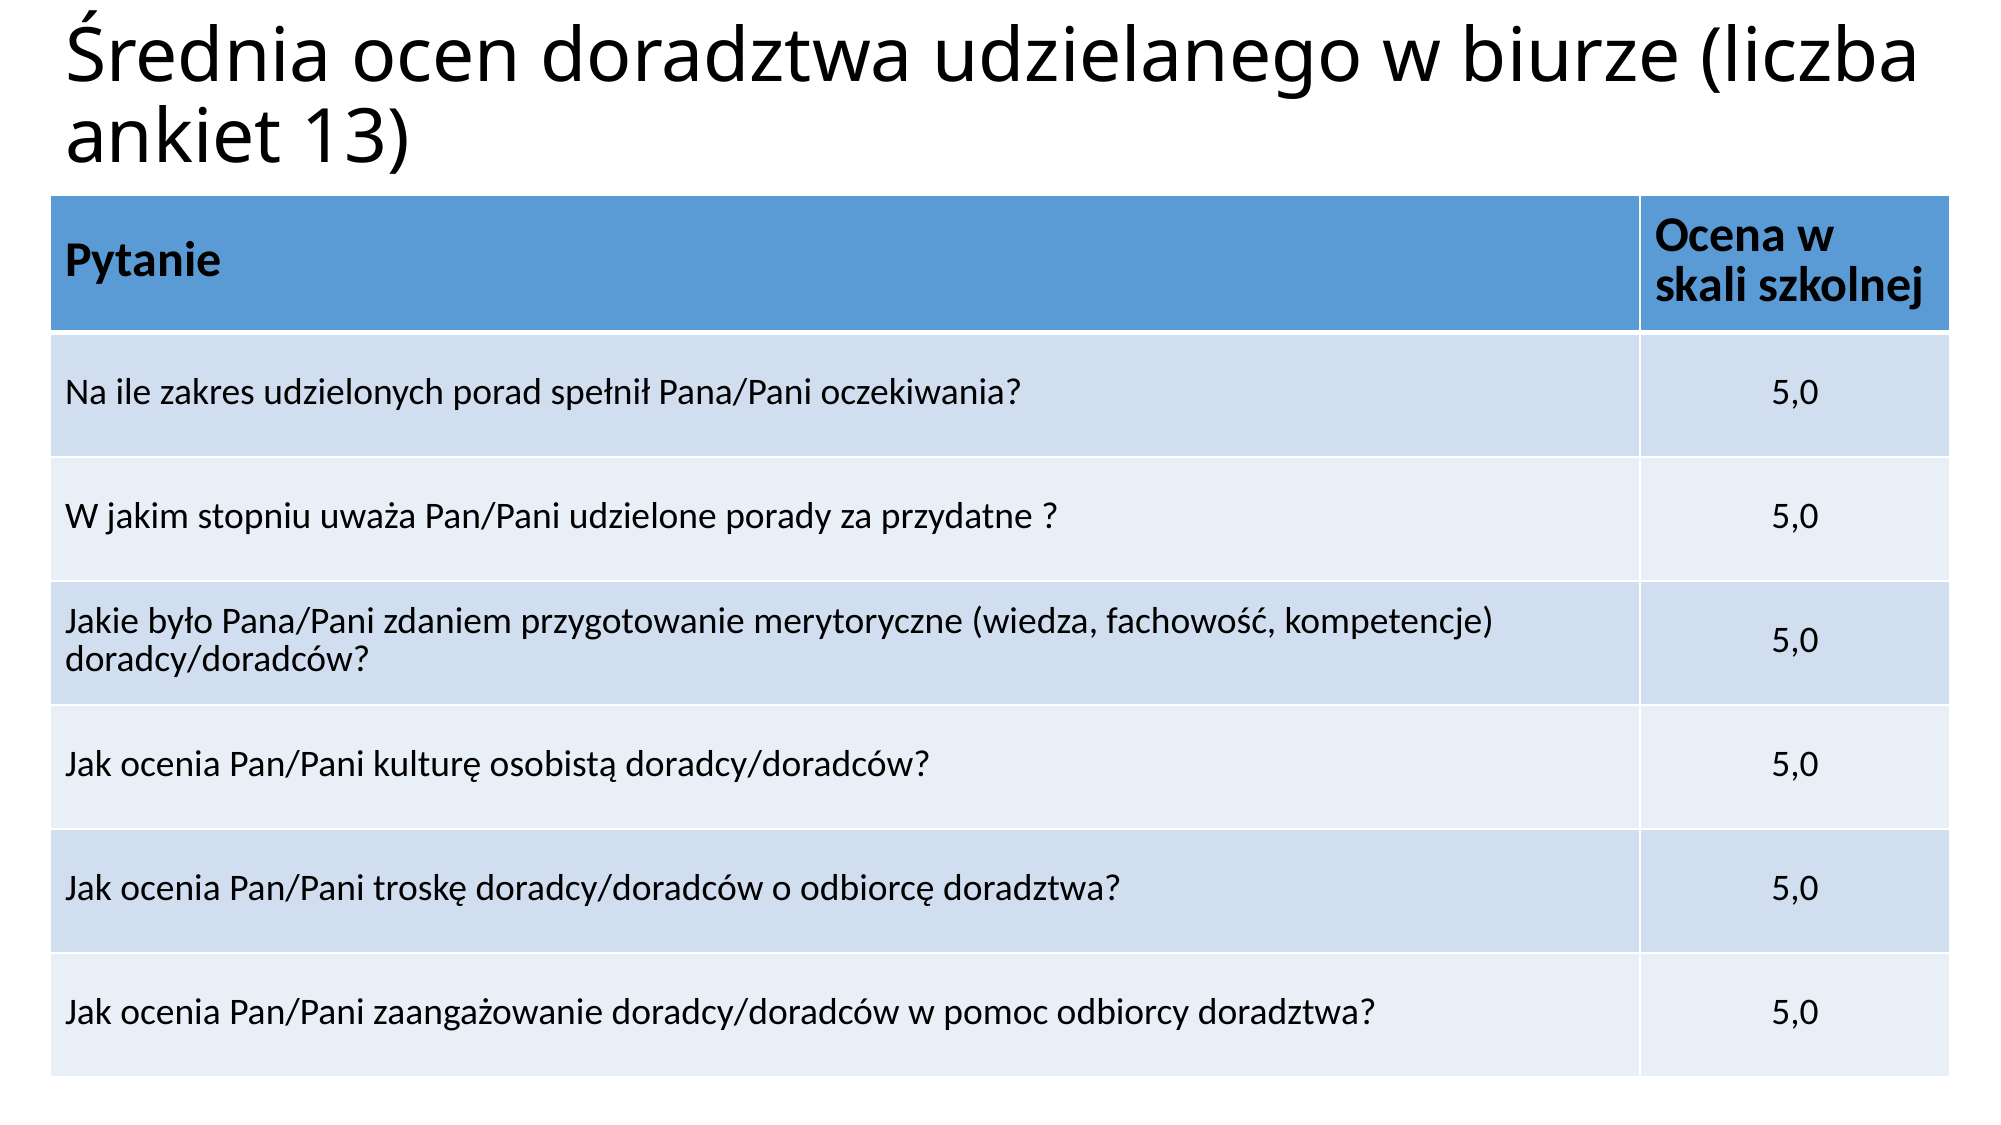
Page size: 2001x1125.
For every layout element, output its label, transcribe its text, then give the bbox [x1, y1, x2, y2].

table_cell Jak ocenia Pan/Pani zaangażowanie doradcy/doradców w pomoc odbiorcy doradztwa? [51, 954, 1639, 1076]
table_cell Na ile zakres udzielonych porad spełnił Pana/Pani oczekiwania? [51, 335, 1639, 456]
table_cell Jak ocenia Pan/Pani troskę doradcy/doradców o odbiorcę doradztwa? [51, 830, 1639, 952]
title Średnia ocen doradztwa udzielanego w biurze (liczba ankiet 13) [50, 0, 2000, 195]
table_cell 5,0 [1641, 706, 1949, 828]
table_cell 5,0 [1641, 335, 1949, 456]
table_cell 5,0 [1641, 954, 1949, 1076]
table_cell Jak ocenia Pan/Pani kulturę osobistą doradcy/doradców? [51, 706, 1639, 828]
table_cell 5,0 [1641, 458, 1949, 580]
table_cell Jakie było Pana/Pani zdaniem przygotowanie merytoryczne (wiedza, fachowość, kompetencje) doradcy/doradców? [51, 582, 1639, 704]
table_cell 5,0 [1641, 830, 1949, 952]
table_header Pytanie [51, 196, 1639, 330]
table_header Ocena w skali szkolnej [1641, 196, 1949, 330]
table_cell W jakim stopniu uważa Pan/Pani udzielone porady za przydatne ? [51, 458, 1639, 580]
table_cell 5,0 [1641, 582, 1949, 704]
